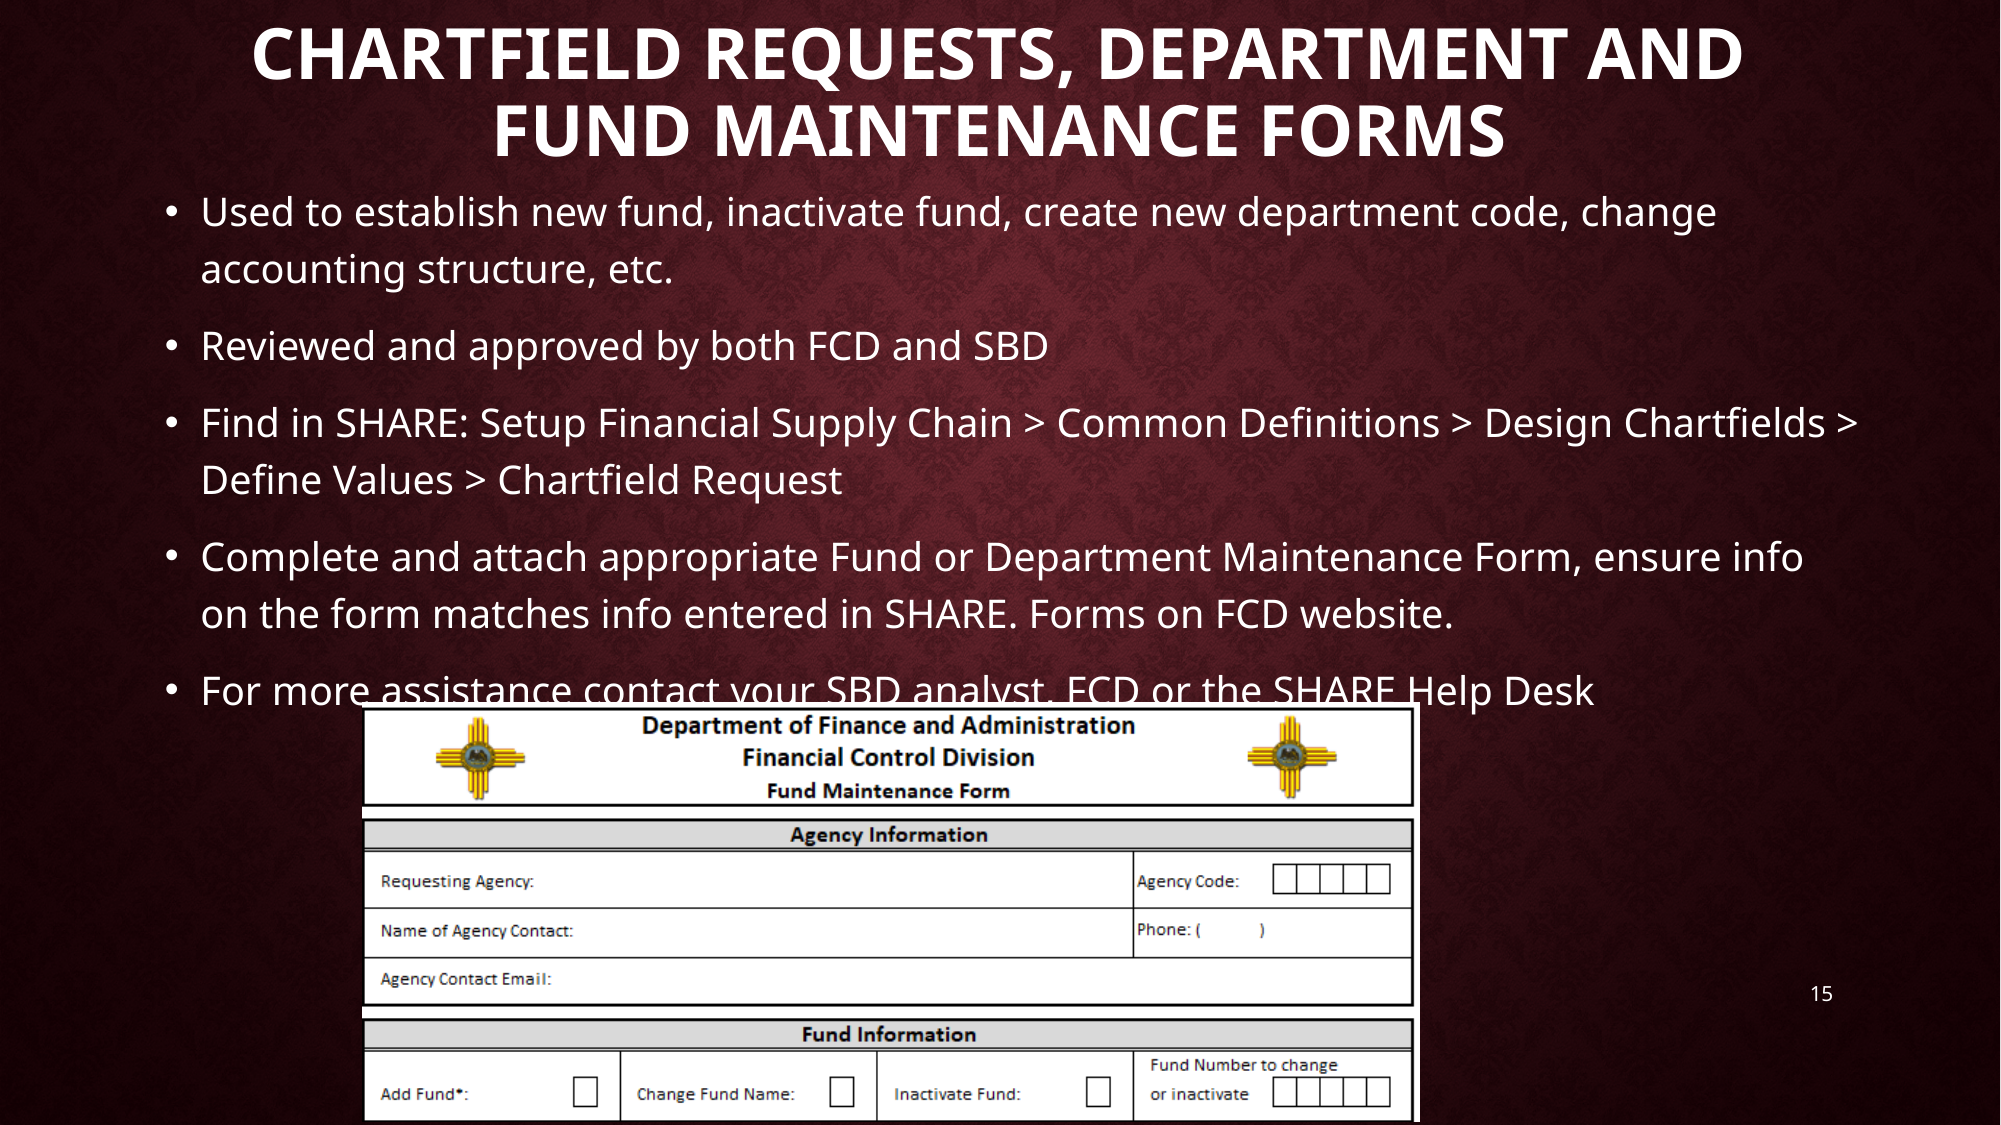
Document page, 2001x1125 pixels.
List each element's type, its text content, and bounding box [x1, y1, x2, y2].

list Used to establish new fund, inactivate fund, create new department code, change accounting structure, etc. Reviewed and approved by both FCD and SBD Find in SHARE: Setup Financial Supply Chain > Common Definitions > Design Chartfields > Define Values > Chartfield Request Complete and attach appropriate Fund or Department Maintenance Form, ensure info on the form matches info entered in SHARE. Forms on FCD website. For more assistance contact your SBD analyst, FCD or the SHARE Help Desk [149, 170, 1880, 725]
slide_number 15 [1724, 965, 1849, 1025]
title chartfield requests, department and fund maintenance forms [149, 9, 1849, 170]
picture [362, 701, 1421, 1123]
